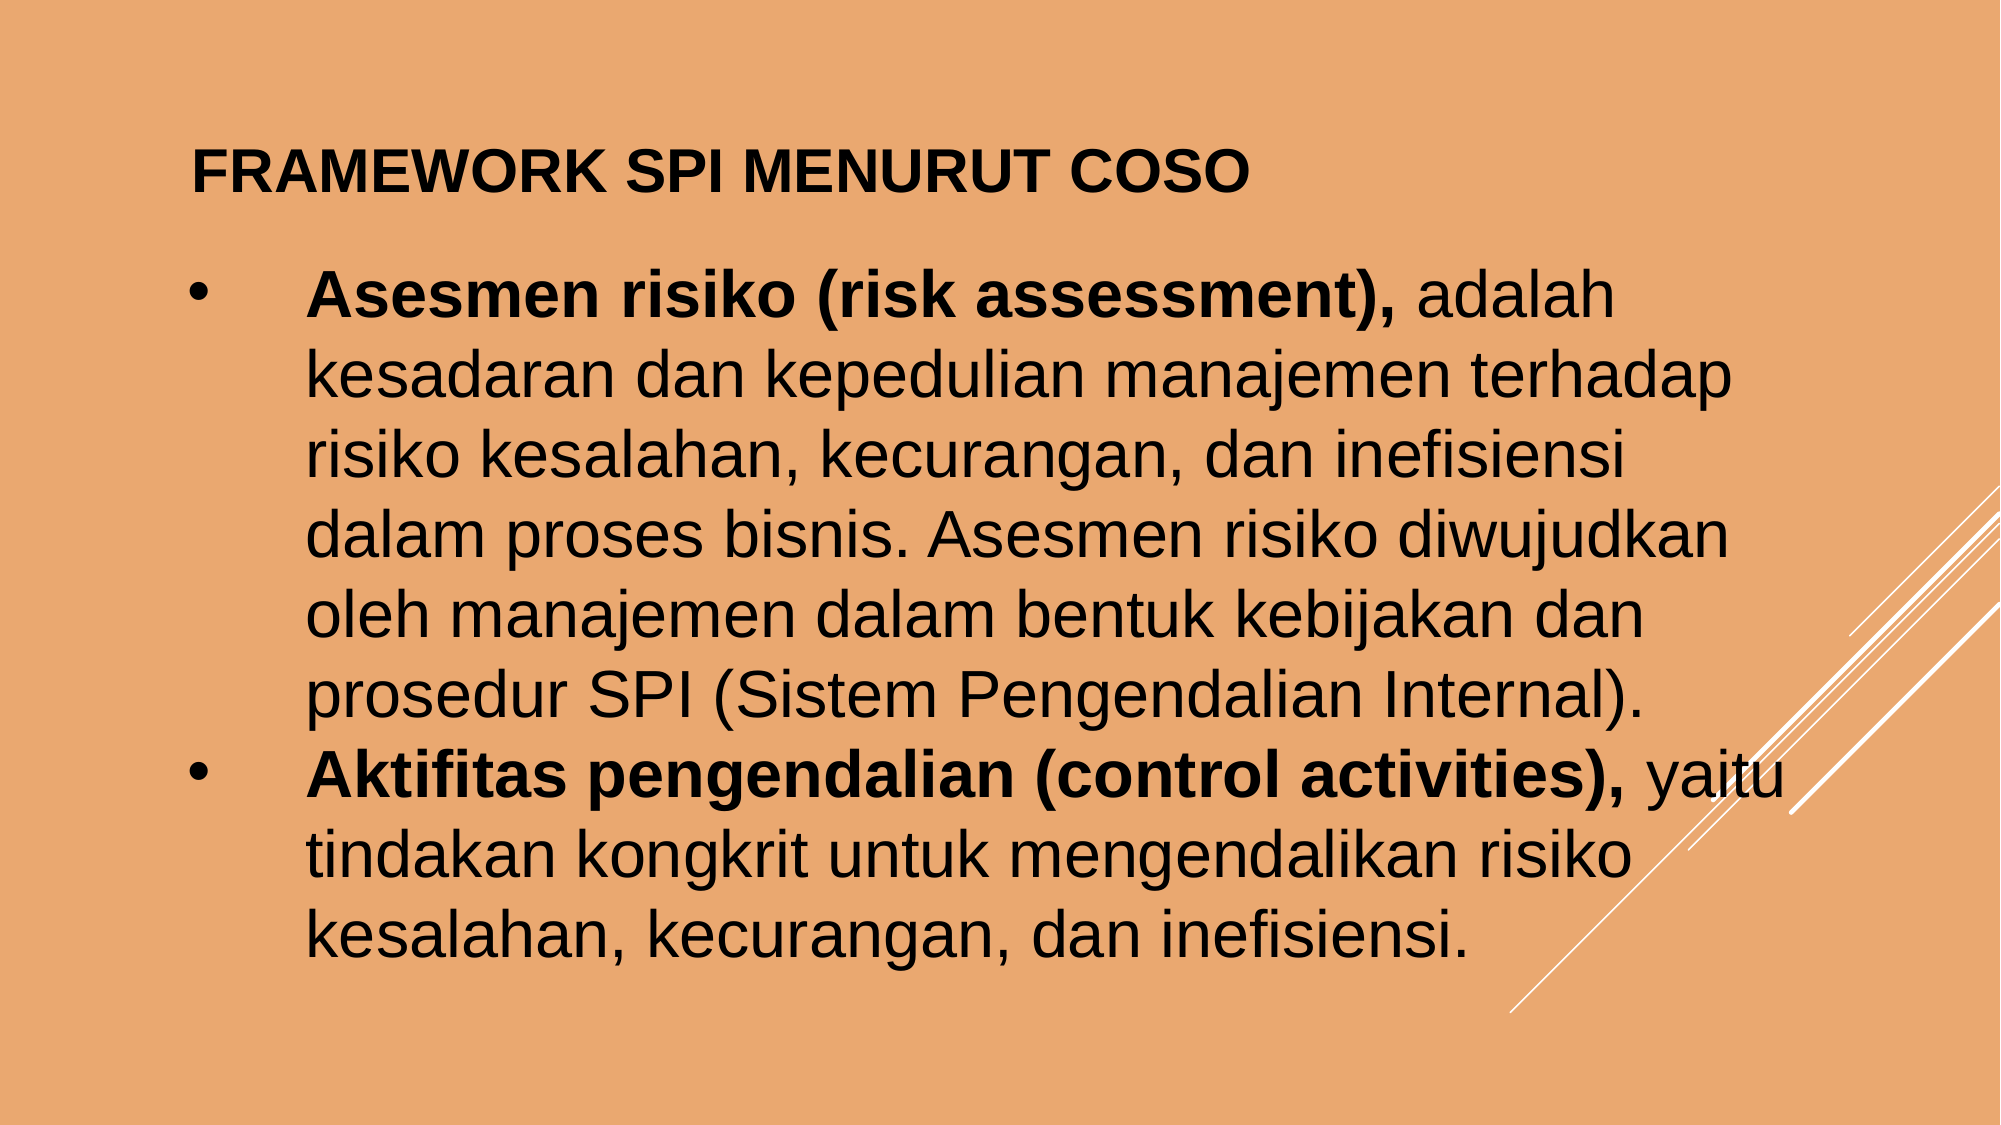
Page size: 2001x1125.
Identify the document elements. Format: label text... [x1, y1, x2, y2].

text_box Asesmen risiko (risk assessment), adalah kesadaran dan kepedulian manajemen terhadap risiko kesalahan, kecurangan, dan inefisiensi dalam proses bisnis. Asesmen risiko diwujudkan oleh manajemen dalam bentuk kebijakan dan prosedur SPI (Sistem Pengendalian Internal). Aktifitas pengendalian (control activities), yaitu tindakan kongkrit untuk mengendalikan risiko kesalahan, kecurangan, dan inefisiensi. [173, 243, 1827, 978]
title FRAMEWORK SPI menurut COSO [176, 113, 1284, 222]
